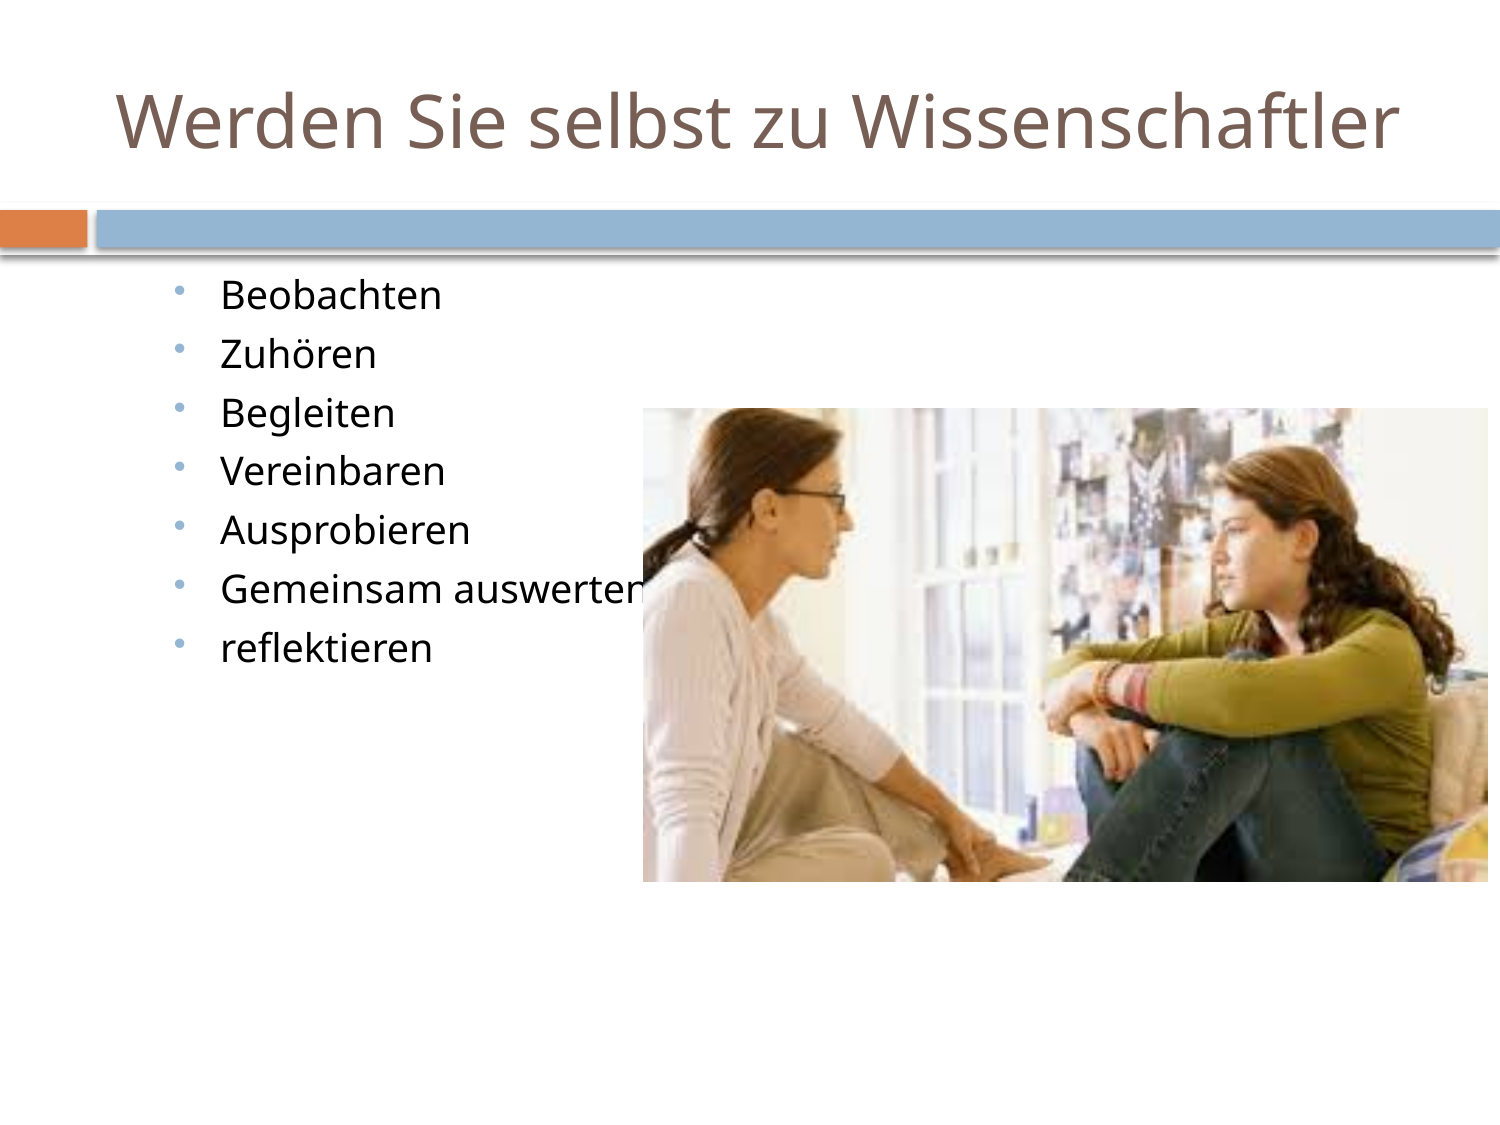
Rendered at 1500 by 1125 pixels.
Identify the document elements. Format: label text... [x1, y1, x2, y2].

picture [643, 408, 1488, 882]
title Werden Sie selbst zu Wissenschaftler [100, 37, 1438, 200]
list Beobachten Zuhören Begleiten Vereinbaren Ausprobieren Gemeinsam auswerten reflektieren [100, 262, 1438, 1000]
